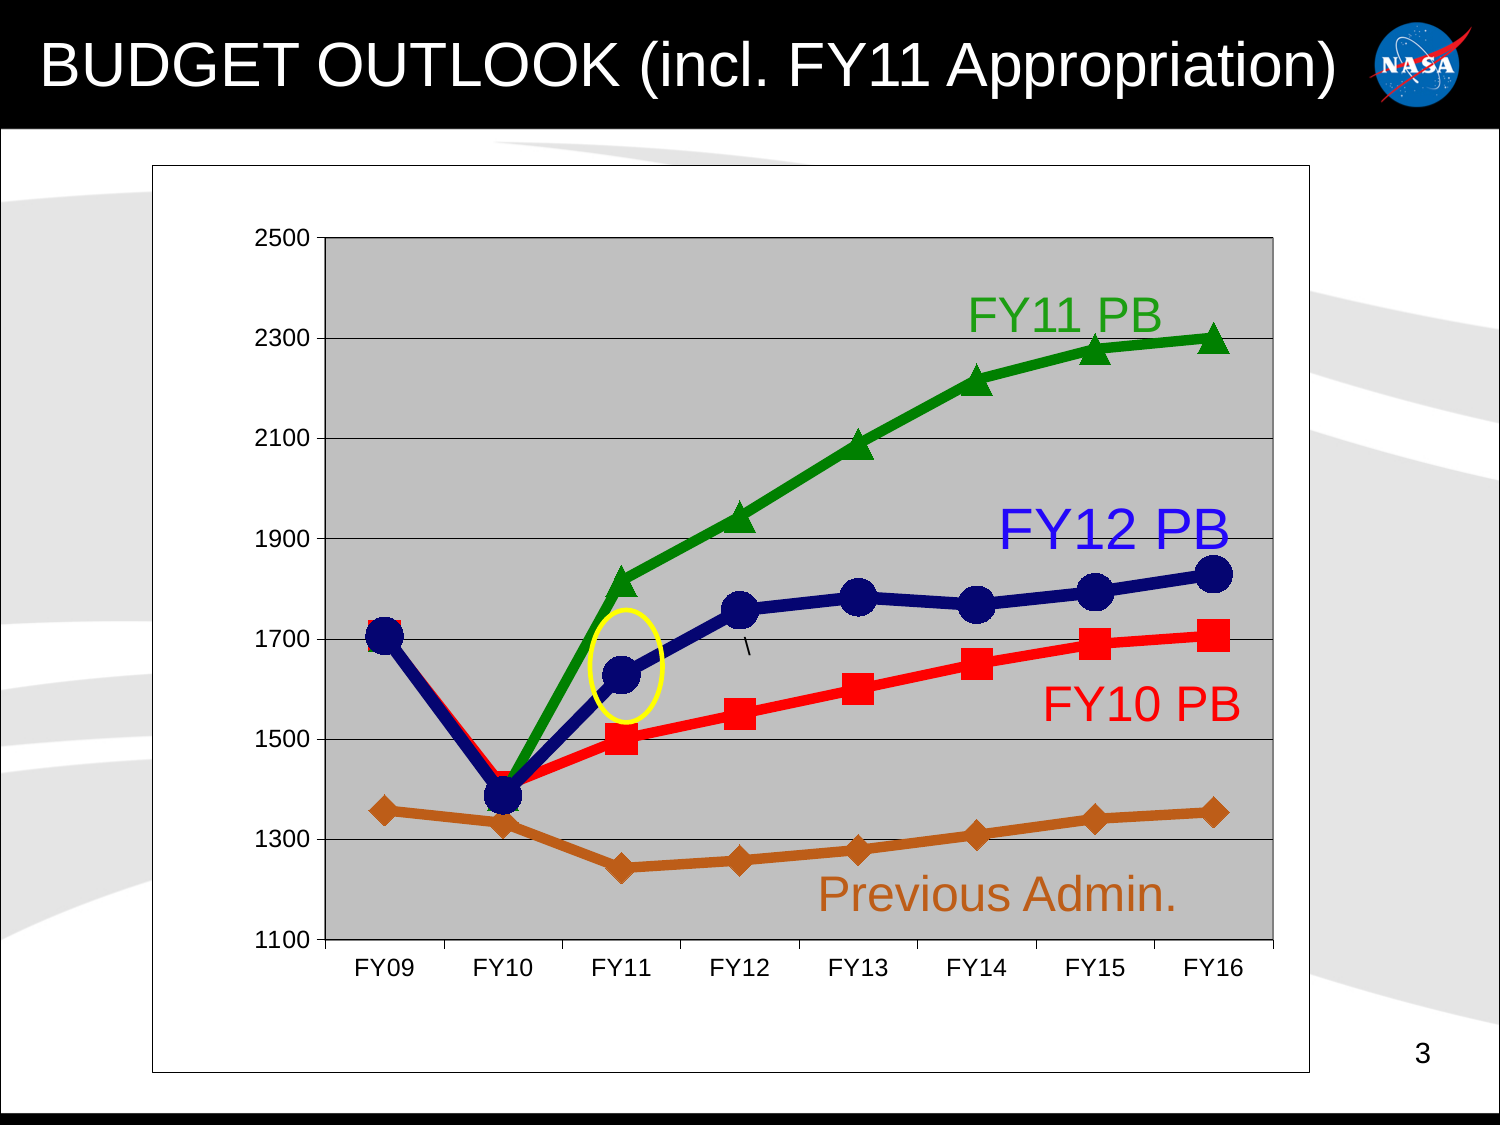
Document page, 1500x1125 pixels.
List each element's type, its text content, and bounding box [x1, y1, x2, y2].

picture [1, 1, 1499, 1124]
chart [152, 164, 1311, 1073]
title BUDGET OUTLOOK (incl. FY11 Appropriation) [24, 0, 1500, 138]
